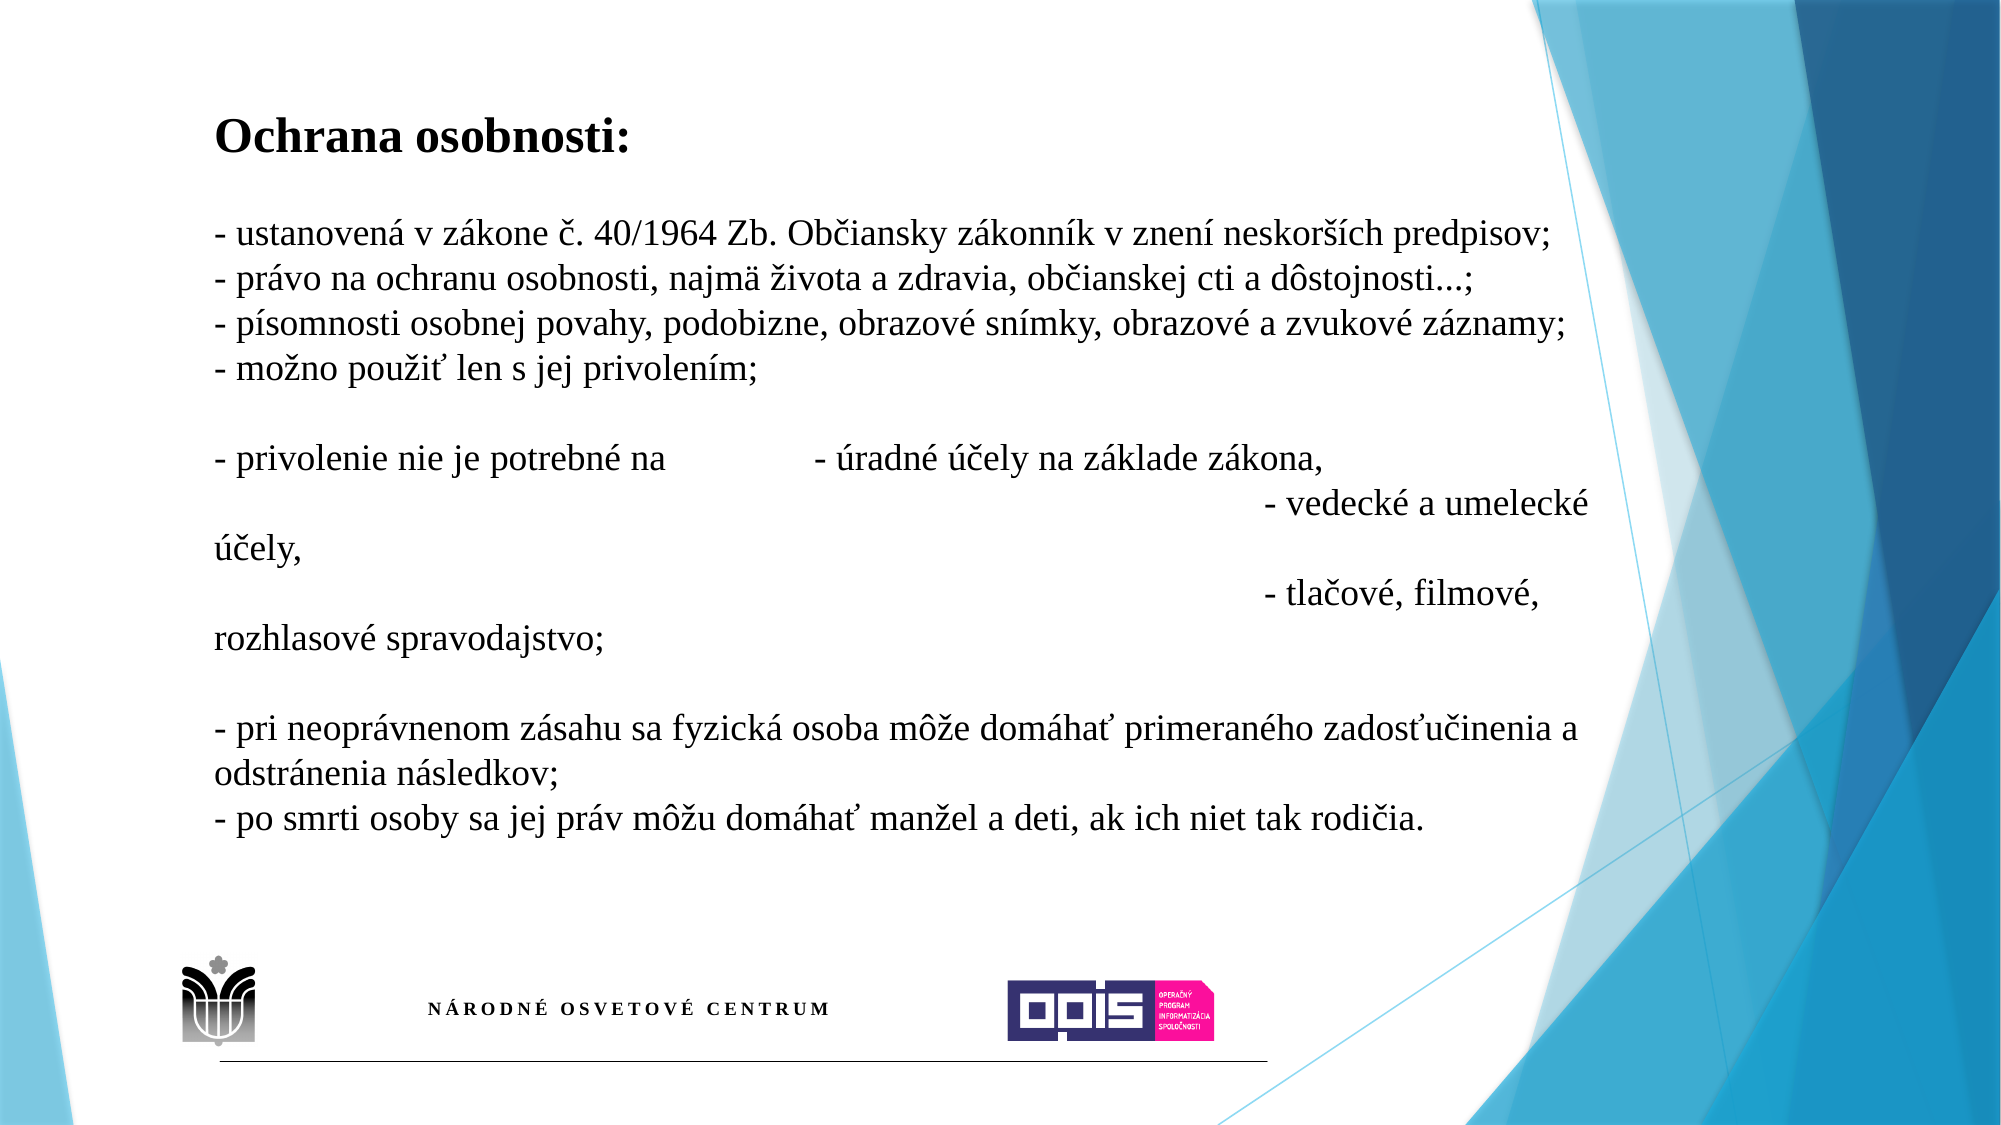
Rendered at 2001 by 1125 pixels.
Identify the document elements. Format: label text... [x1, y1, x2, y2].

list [179, 952, 1271, 1063]
title Ochrana osobnosti: - ustanovená v zákone č. 40/1964 Zb. Občiansky zákonník v znení neskorších predpisov; - právo na ochranu osobnosti, najmä života a zdravia, občianskej cti a dôstojnosti...; - písomnosti osobnej povahy, podobizne, obrazové snímky, obrazové a zvukové záznamy; - možno použiť len s jej privolením; - privolenie nie je potrebné na - úradné účely na základe zákona, - vedecké a umelecké účely, - tlačové, filmové, rozhlasové spravodajstvo; - pri neoprávnenom zásahu sa fyzická osoba môže domáhať primeraného zadosťučinenia a odstránenia následkov; - po smrti osoby sa jej práv môžu domáhať manžel a deti, ak ich niet tak rodičia. [199, 95, 1661, 924]
